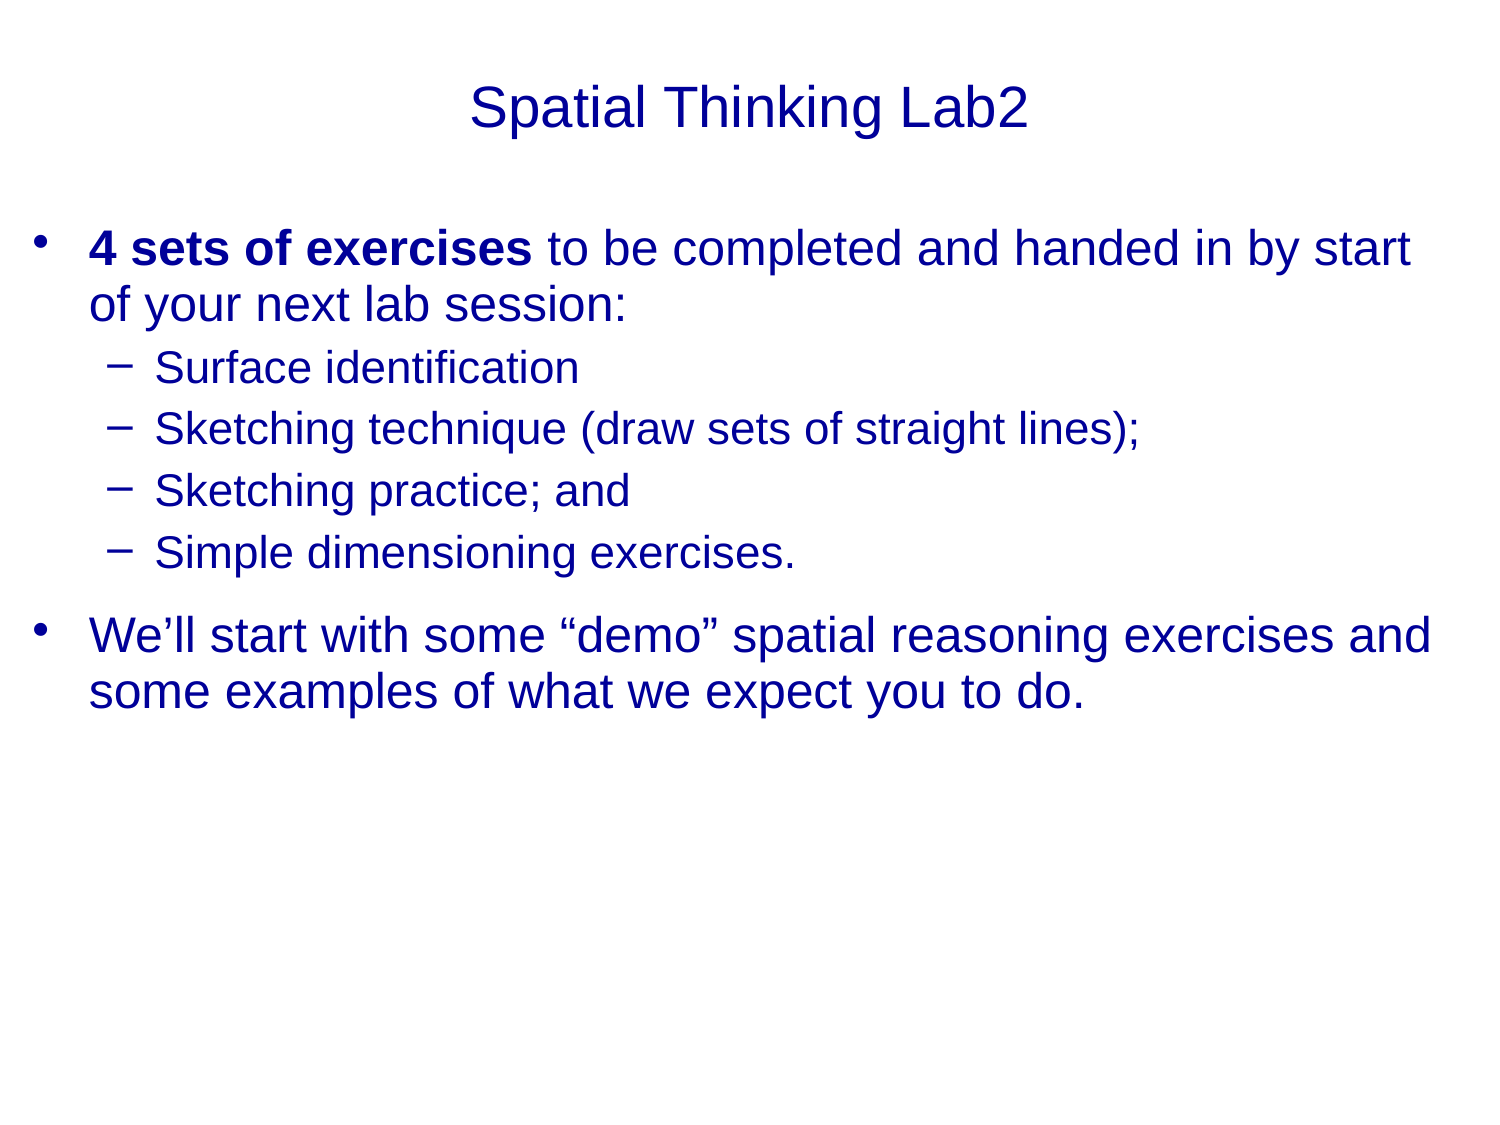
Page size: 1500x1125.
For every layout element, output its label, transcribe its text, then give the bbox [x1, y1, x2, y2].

title Spatial Thinking Lab2 [24, 36, 1476, 179]
list 4 sets of exercises to be completed and handed in by start of your next lab session: Surface identification Sketching technique (draw sets of straight lines); Sketching practice; and Simple dimensioning exercises. We’ll start with some “demo” spatial reasoning exercises and some examples of what we expect you to do. [24, 211, 1476, 961]
